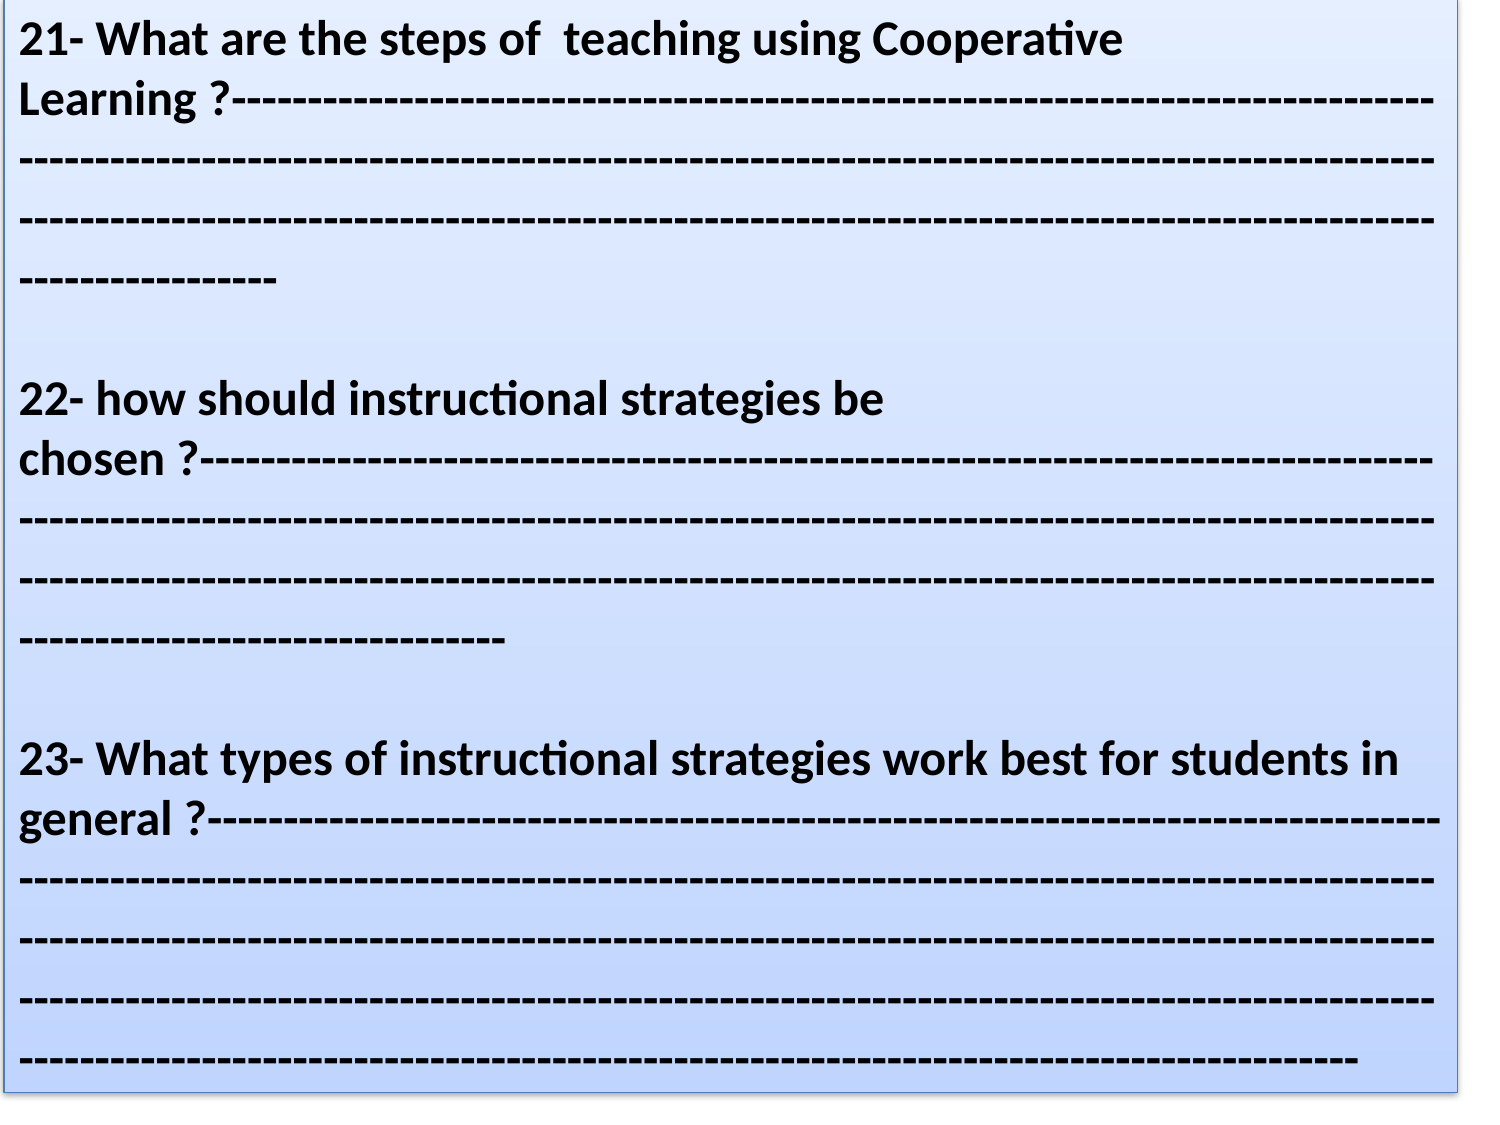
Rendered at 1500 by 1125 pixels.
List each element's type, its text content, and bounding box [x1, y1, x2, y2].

text_box 21- What are the steps of teaching using Cooperative Learning ?------------------------------------------------------------------------------------------------------------------------------------------------------------------------------------------------------------------------------------------------------------------------------------------ 22- how should instructional strategies be chosen ?----------------------------------------------------------------------------------------------------------------------------------------------------------------------------------------------------------------------------------------------------------------------------------------------------------- 23- What types of instructional strategies work best for students in general ?---------------------------------------------------------------------------------------------------------------------------------------------------------------------------------------------------------------------------------------------------------------------------------------------------------------------------------------------------------------------------------------------------------------------------------------------------------------- [3, 0, 1458, 1093]
